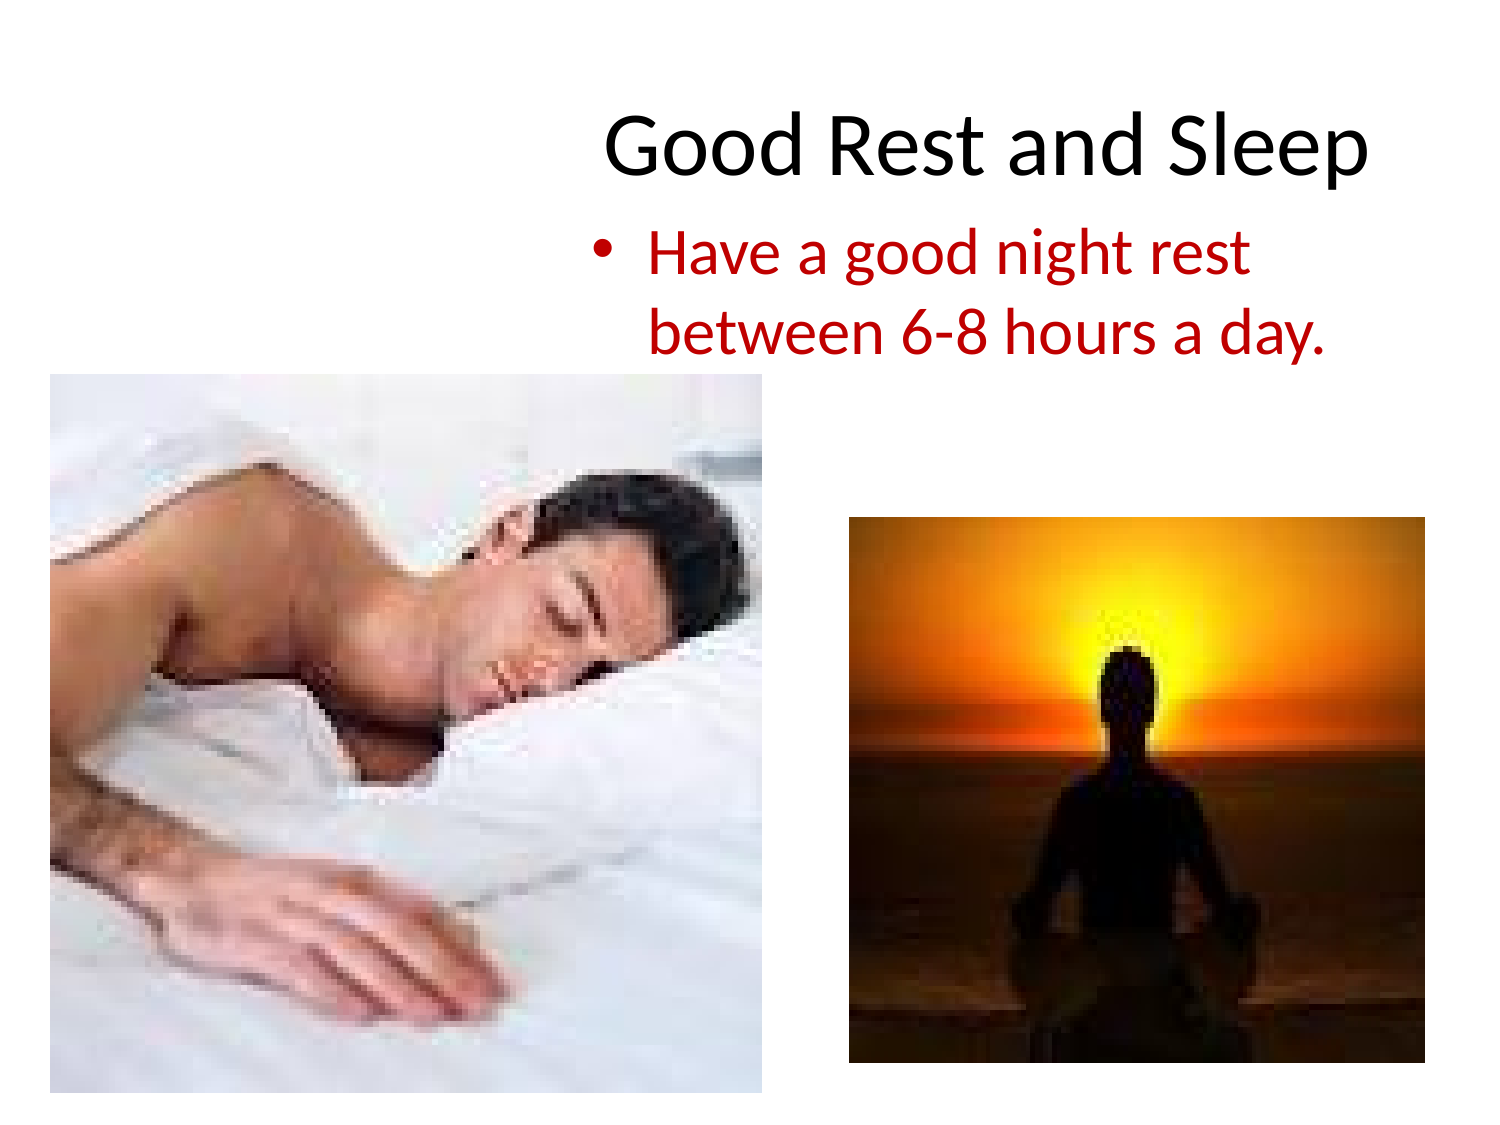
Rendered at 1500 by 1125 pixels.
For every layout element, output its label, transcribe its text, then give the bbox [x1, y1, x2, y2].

picture [849, 517, 1426, 1063]
picture [50, 374, 762, 1093]
list Have a good night rest between 6-8 hours a day. [576, 200, 1500, 413]
title Good Rest and Sleep [549, 45, 1425, 233]
